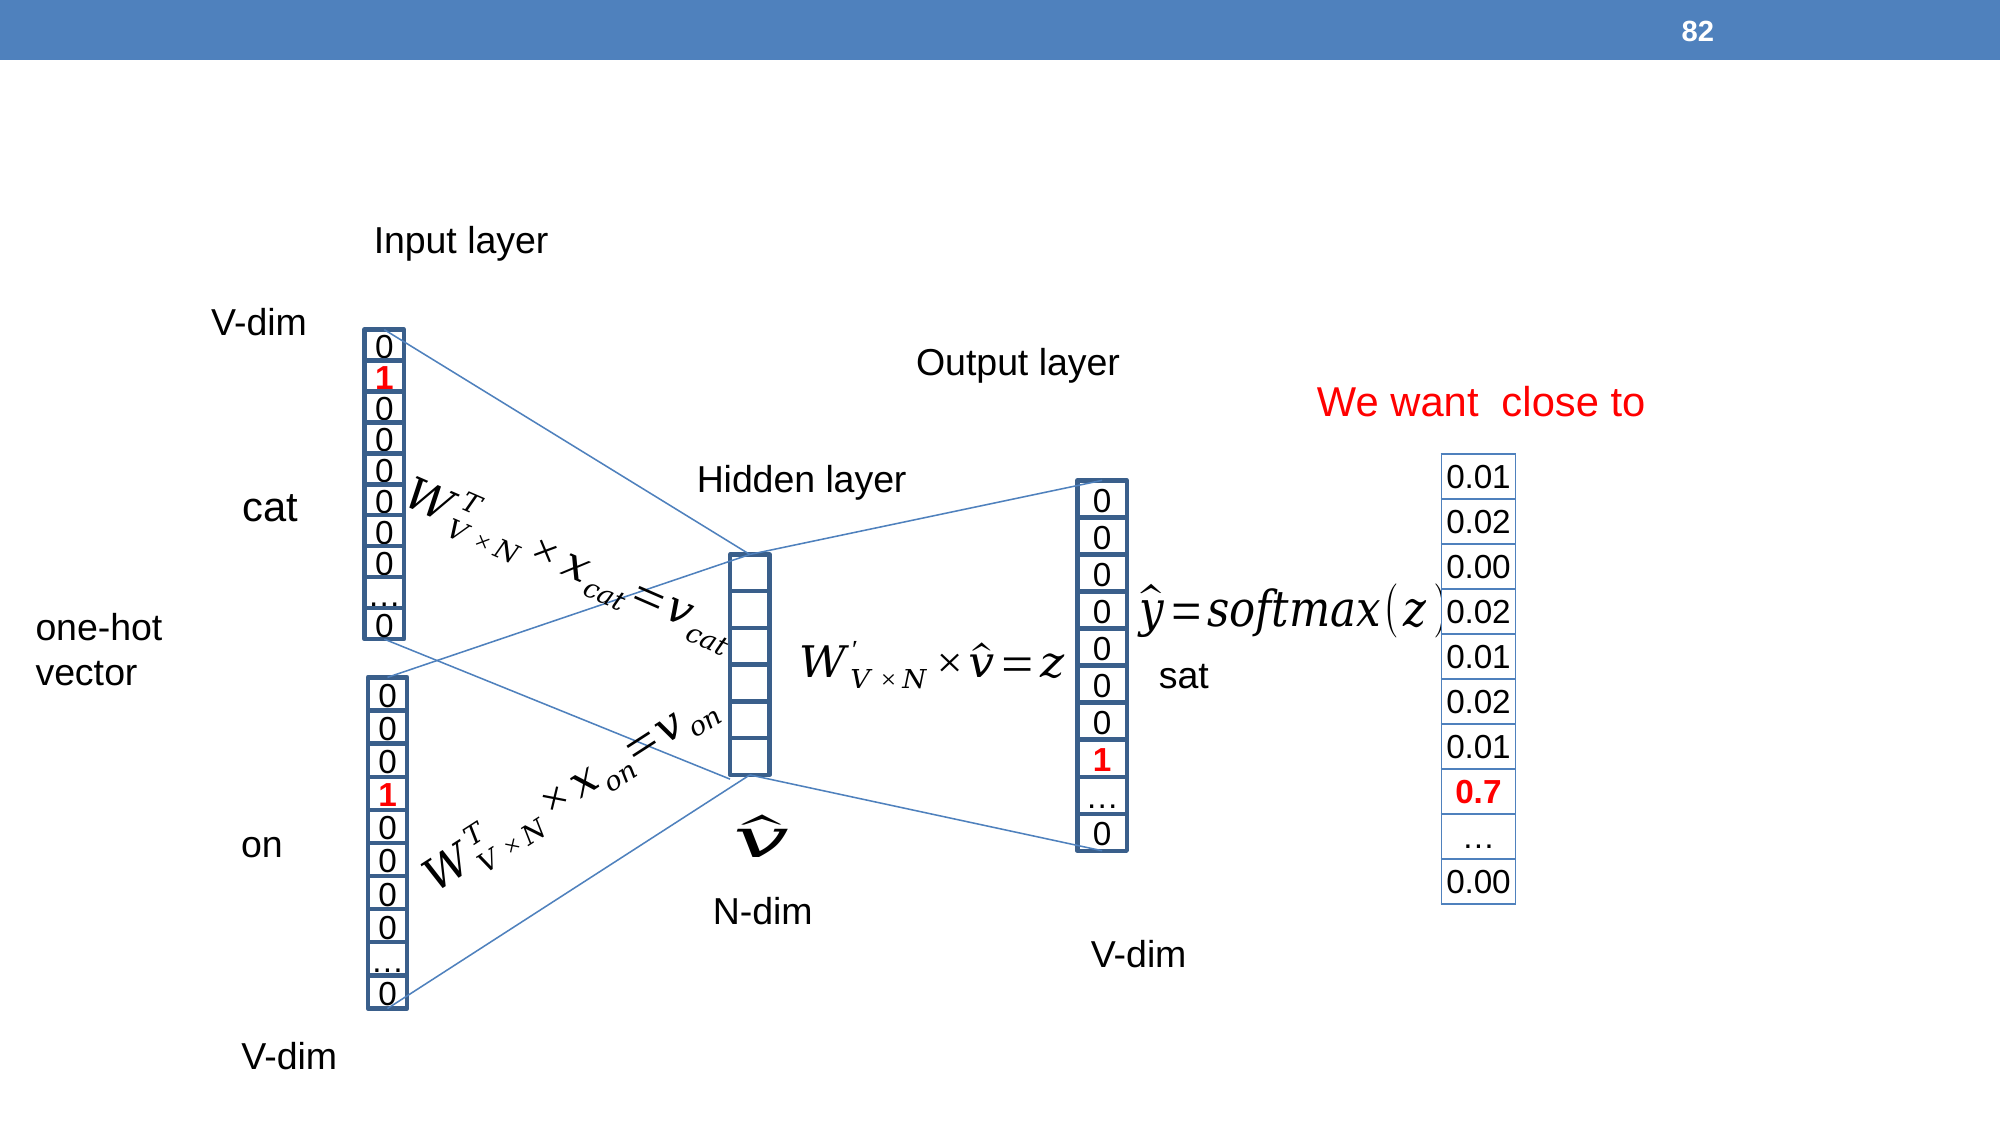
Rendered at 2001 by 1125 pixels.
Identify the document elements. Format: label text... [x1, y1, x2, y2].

table_cell 0.00 [1442, 860, 1515, 903]
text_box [384, 329, 751, 555]
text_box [738, 564, 770, 771]
text_box V-dim [1076, 922, 1202, 983]
table_cell 0.00 [1442, 545, 1515, 588]
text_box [384, 638, 731, 777]
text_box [364, 329, 384, 640]
text_box Input layer [359, 208, 564, 269]
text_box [367, 677, 384, 1009]
table_header 0.01 [1442, 455, 1515, 498]
table_cell … [1442, 815, 1515, 858]
table_cell 0.01 [1442, 725, 1515, 768]
table_cell 0.02 [1442, 500, 1515, 543]
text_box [1077, 480, 1128, 852]
table_cell 0.01 [1442, 635, 1515, 678]
table_cell 0.7 [1442, 770, 1515, 813]
text_box Hidden layer [758, 447, 922, 477]
text_box one-hot vector [20, 595, 195, 701]
text_box Output layer [901, 330, 1135, 390]
table_cell 0.02 [1442, 590, 1515, 633]
text_box V-dim [196, 290, 322, 351]
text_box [387, 774, 751, 1009]
text_box N-dim [758, 879, 828, 940]
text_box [749, 480, 1103, 555]
text_box on [226, 813, 298, 873]
text_box sat [1144, 643, 1224, 704]
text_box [387, 554, 751, 678]
table_cell 0.02 [1442, 680, 1515, 723]
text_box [749, 774, 1103, 851]
text_box cat [227, 471, 313, 537]
text_box V-dim [226, 1024, 353, 1085]
slide_number 82 [1666, 3, 1900, 57]
